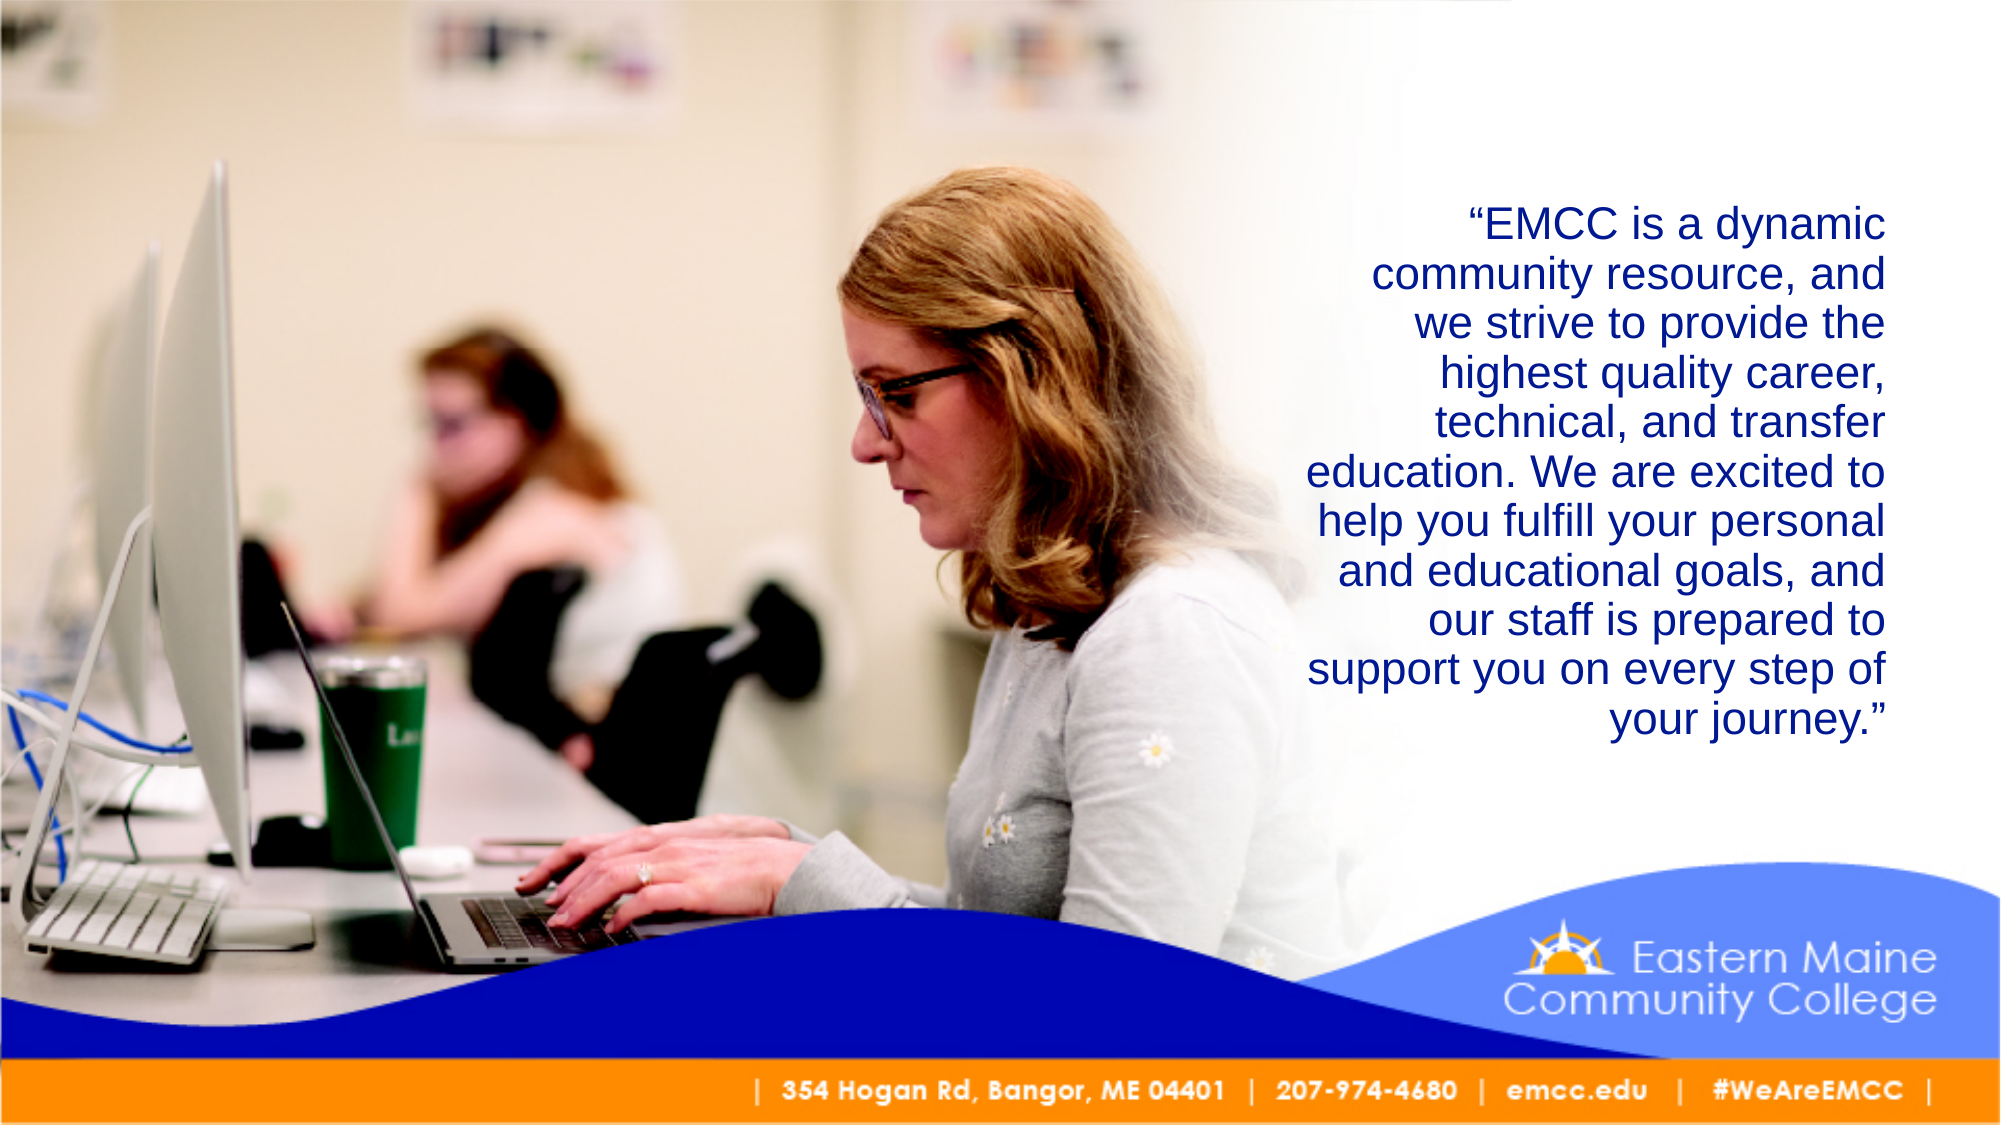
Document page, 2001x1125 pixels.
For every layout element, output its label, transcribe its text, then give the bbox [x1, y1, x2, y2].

picture [0, 0, 2001, 1125]
text_box “EMCC is a dynamic community resource, and we strive to provide the highest quality career, technical, and transfer education. We are excited to help you fulfill your personal and educational goals, and our staff is prepared to support you on every step of your journey.” [1289, 131, 1902, 813]
